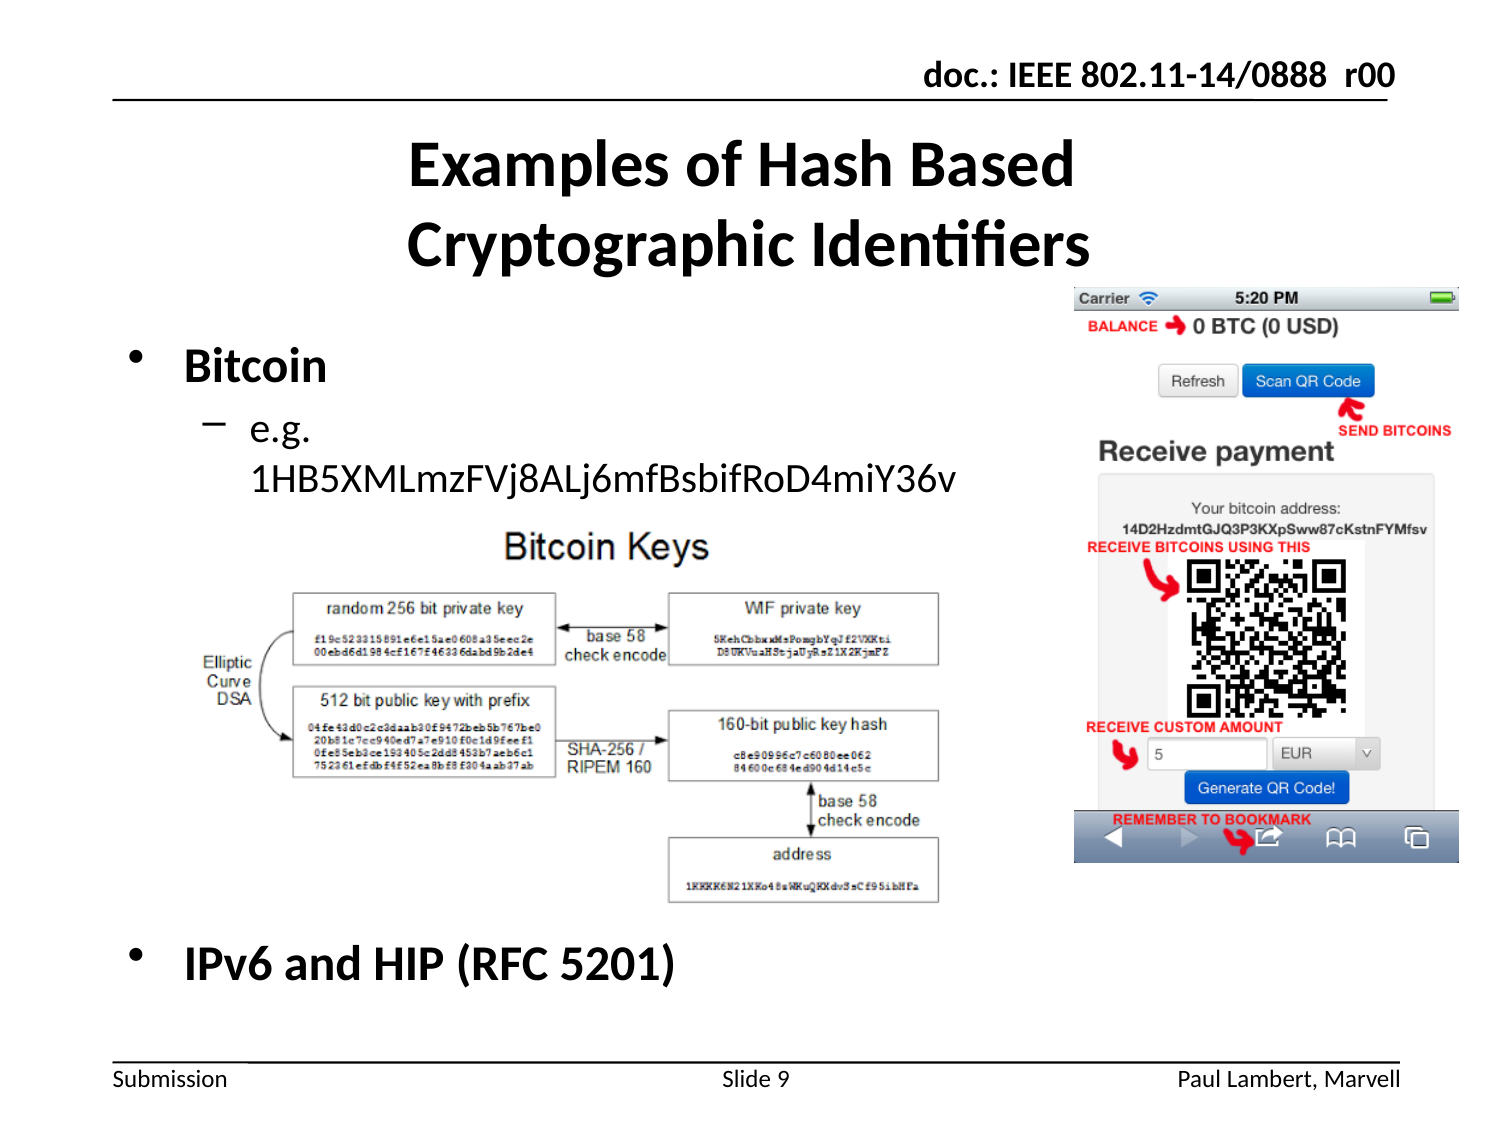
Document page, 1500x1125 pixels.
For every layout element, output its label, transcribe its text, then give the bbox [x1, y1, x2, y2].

picture [187, 512, 963, 923]
slide_number Slide 9 [713, 1061, 799, 1093]
title Examples of Hash Based Cryptographic Identifiers [112, 112, 1388, 288]
footer Paul Lambert, Marvell [1171, 1061, 1402, 1093]
list Bitcoin e.g. 1HB5XMLmzFVj8ALj6mfBsbifRoD4miY36v IPv6 and HIP (RFC 5201) [112, 324, 1388, 1001]
picture [1074, 287, 1459, 863]
